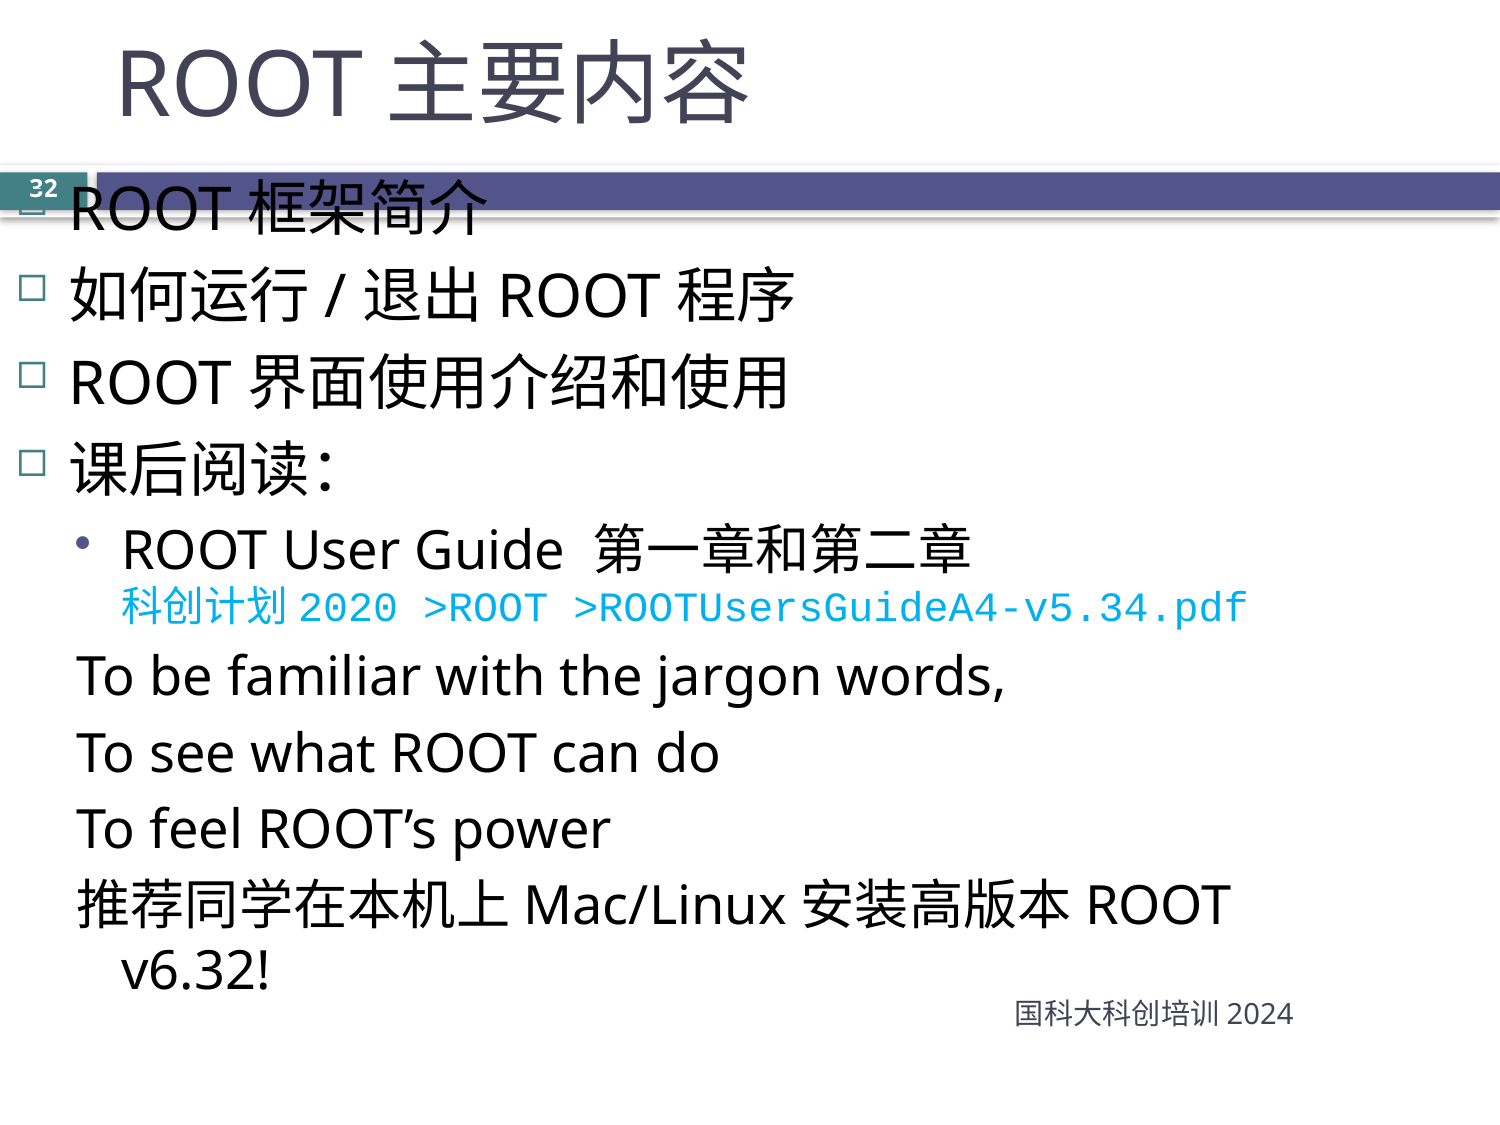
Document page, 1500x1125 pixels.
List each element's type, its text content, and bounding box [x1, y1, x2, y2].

title ROOT主要内容 [99, 0, 1438, 162]
list ROOT框架简介 如何运行/退出ROOT程序 ROOT界面使用介绍和使用 课后阅读： ROOT User Guide 第一章和第二章 科创计划2020 >ROOT >ROOTUsersGuideA4-v5.34.pdf To be familiar with the jargon words, To see what ROOT can do To feel ROOT’s power 推荐同学在本机上Mac/Linux安装高版本ROOT v6.32! [1, 162, 1339, 983]
slide_number 国科大科创培训2024 [999, 983, 1438, 1043]
